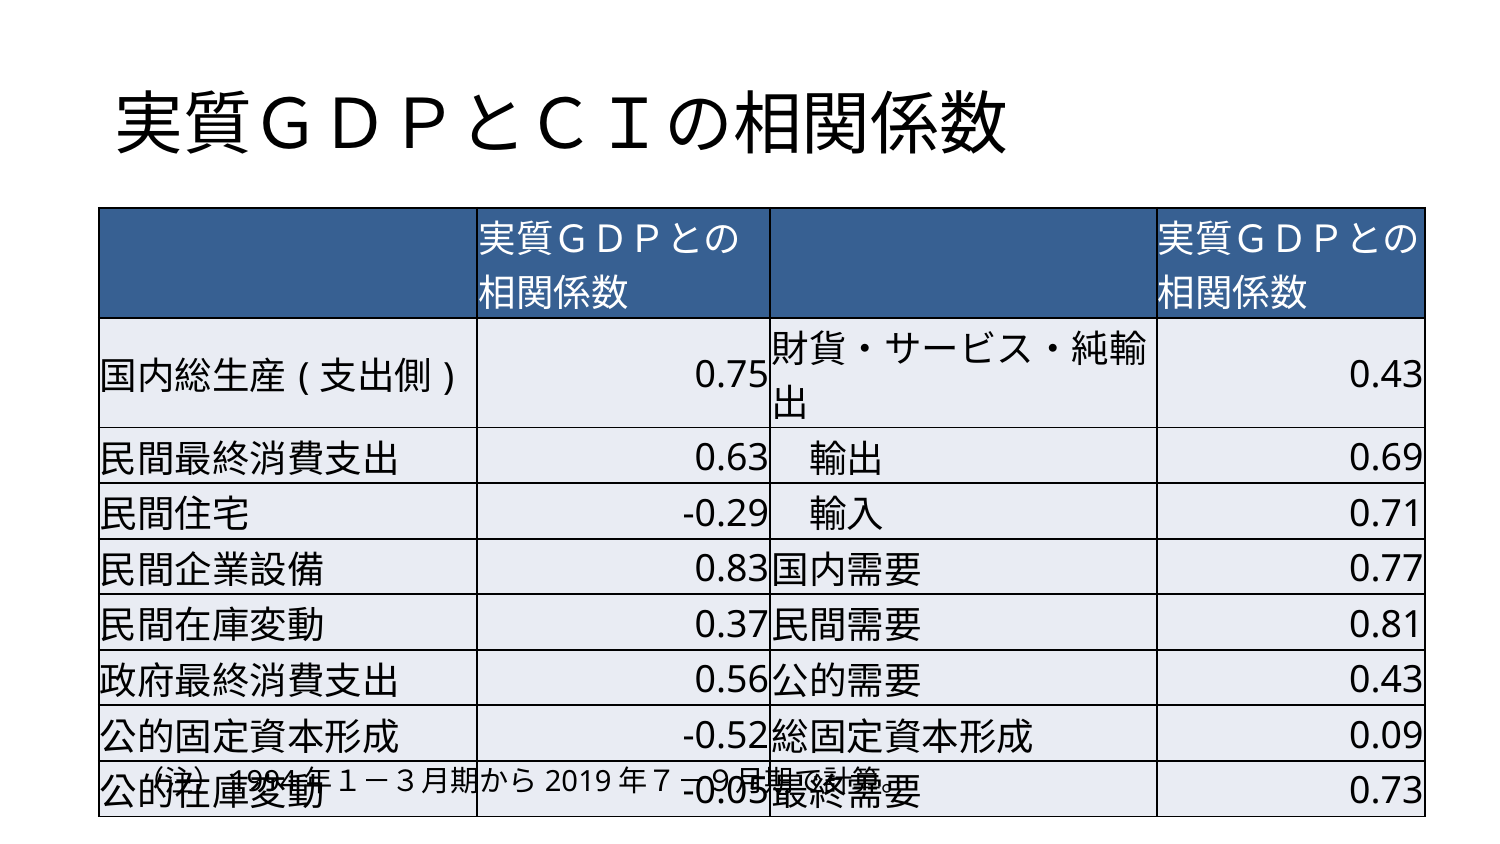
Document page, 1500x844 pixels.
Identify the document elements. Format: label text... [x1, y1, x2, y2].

table_cell -0.29 [478, 484, 769, 538]
table_cell 民間需要 [771, 595, 1156, 649]
table_cell 民間企業設備 [100, 540, 476, 593]
table_cell 0.37 [478, 595, 769, 649]
table_cell 輸入 [771, 484, 1156, 538]
table_cell 政府最終消費支出 [100, 651, 476, 704]
table_cell 民間住宅 [100, 484, 476, 538]
table_cell 0.73 [1158, 762, 1424, 816]
table_cell 財貨・サービス・純輸出 [771, 319, 1156, 427]
table_cell 0.83 [478, 540, 769, 593]
table_cell 0.56 [478, 651, 769, 704]
text_box （注）1994年１－３月期から2019年７－９月期で計算。 [120, 754, 1032, 805]
table_header 実質ＧＤＰとの相関係数 [1158, 209, 1424, 317]
title 実質ＧＤＰとＣＩの相関係数 [103, 44, 1397, 207]
table_cell 0.75 [478, 319, 769, 427]
table_header [100, 209, 476, 317]
table_cell 0.71 [1158, 484, 1424, 538]
table_header 実質ＧＤＰとの相関係数 [478, 209, 769, 317]
table_cell 国内総生産(支出側) [100, 319, 476, 427]
table_cell 0.09 [1158, 706, 1424, 760]
table_cell -0.52 [478, 706, 769, 754]
table_cell 0.69 [1158, 428, 1424, 482]
slide_number 60 [1059, 817, 1397, 827]
table_cell 0.77 [1158, 540, 1424, 593]
table_cell -0.05 [478, 805, 769, 816]
table_cell 国内需要 [771, 540, 1156, 593]
table_cell 最終需要 [771, 762, 1156, 816]
table_cell 公的在庫変動 [100, 762, 476, 816]
table_cell 総固定資本形成 [771, 706, 1156, 760]
table_cell 民間在庫変動 [100, 595, 476, 649]
table_cell 民間最終消費支出 [100, 428, 476, 482]
table_cell 0.63 [478, 428, 769, 482]
table_cell 0.43 [1158, 319, 1424, 427]
table_cell 輸出 [771, 428, 1156, 482]
table_cell 0.81 [1158, 595, 1424, 649]
table_cell 公的固定資本形成 [100, 706, 476, 760]
table_cell 公的需要 [771, 651, 1156, 704]
table_header [771, 209, 1156, 317]
table_cell 0.43 [1158, 651, 1424, 704]
